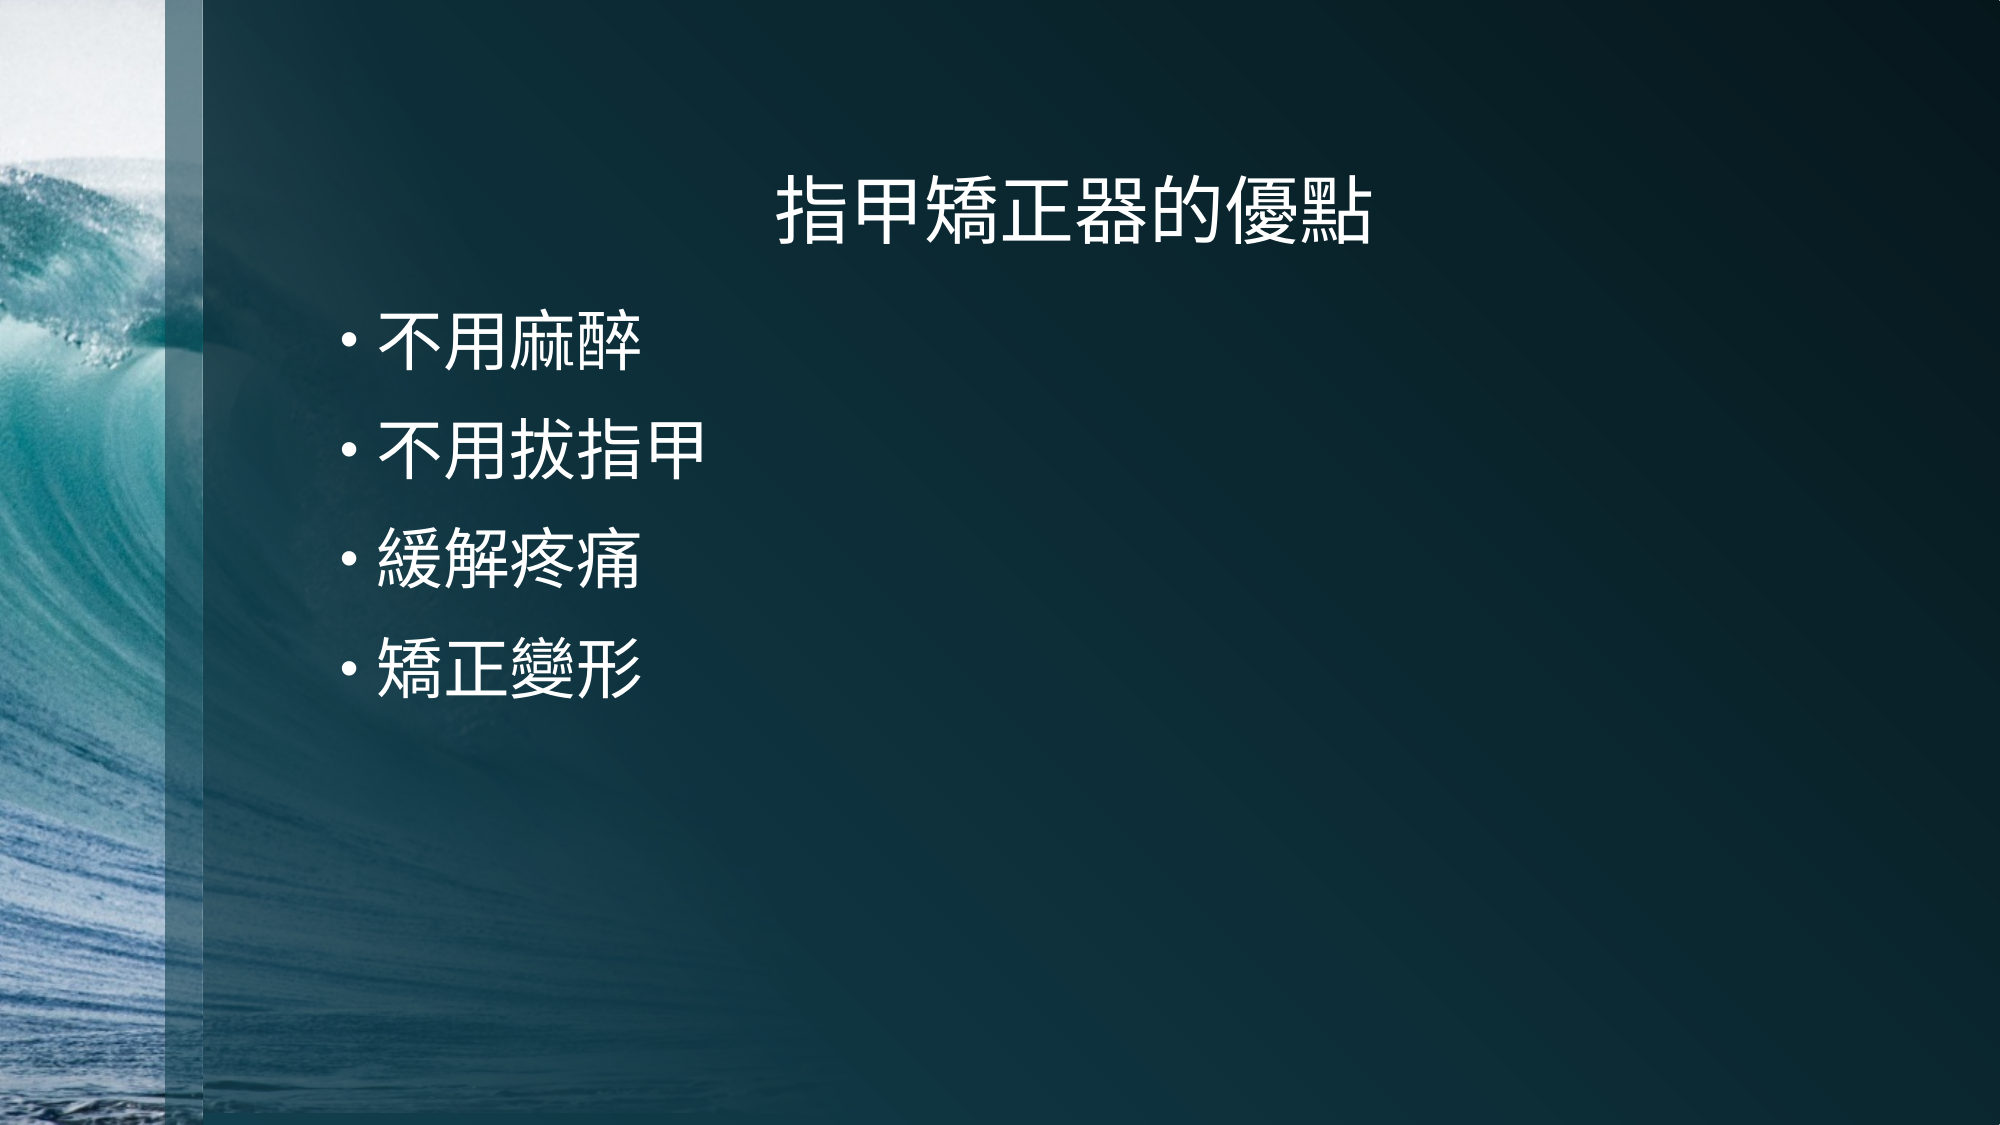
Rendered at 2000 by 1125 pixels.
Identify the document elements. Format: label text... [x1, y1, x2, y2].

title 指甲矯正器的優點 [324, 62, 1825, 263]
picture [0, 0, 2000, 1125]
list 不用麻醉 不用拔指甲 緩解疼痛 矯正變形 [324, 299, 1825, 1026]
